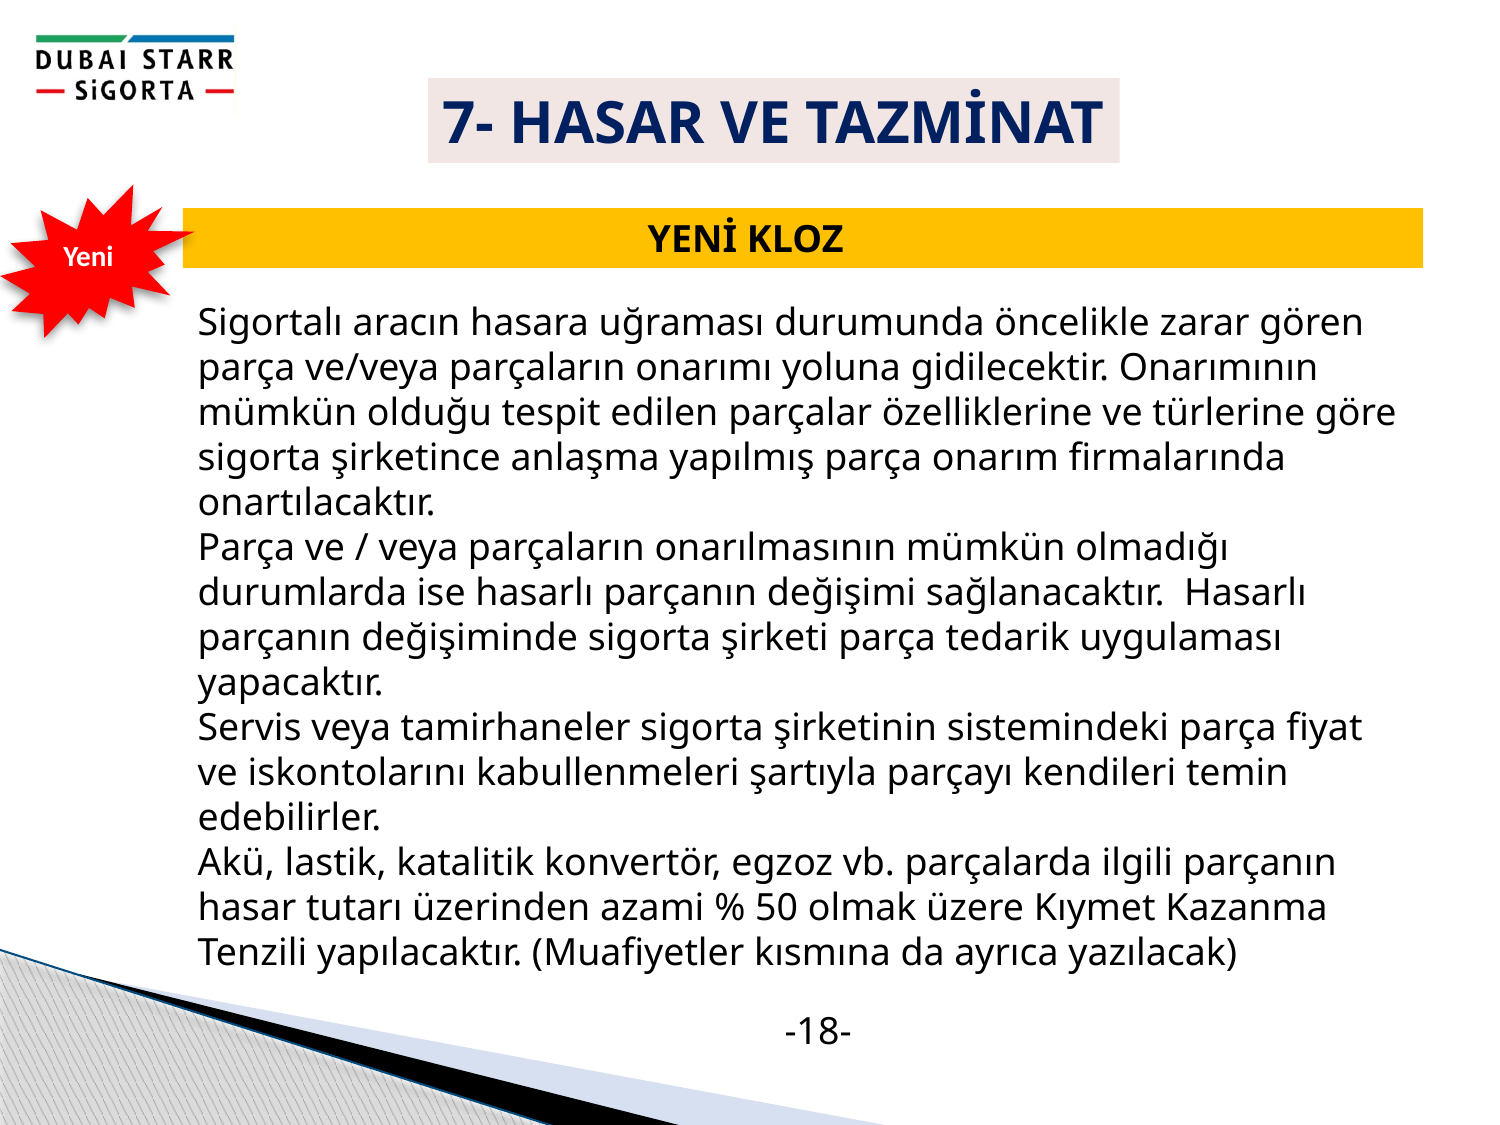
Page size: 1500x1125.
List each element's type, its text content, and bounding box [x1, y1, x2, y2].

text_box Sigortalı aracın hasara uğraması durumunda öncelikle zarar gören parça ve/veya parçaların onarımı yoluna gidilecektir. Onarımının mümkün olduğu tespit edilen parçalar özelliklerine ve türlerine göre sigorta şirketince anlaşma yapılmış parça onarım firmalarında onartılacaktır. Parça ve / veya parçaların onarılmasının mümkün olmadığı durumlarda ise hasarlı parçanın değişimi sağlanacaktır. Hasarlı parçanın değişiminde sigorta şirketi parça tedarik uygulaması yapacaktır. Servis veya tamirhaneler sigorta şirketinin sistemindeki parça fiyat ve iskontolarını kabullenmeleri şartıyla parçayı kendileri temin edebilirler. Akü, lastik, katalitik konvertör, egzoz vb. parçalarda ilgili parçanın hasar tutarı üzerinden azami % 50 olmak üzere Kıymet Kazanma Tenzili yapılacaktır. (Muafiyetler kısmına da ayrıca yazılacak) [182, 290, 1424, 981]
text_box 7- HASAR VE TAZMİNAT [428, 78, 1120, 163]
text_box -18- [769, 999, 867, 1060]
text_box YENİ KLOZ [182, 208, 1424, 268]
text_box Yeni [0, 184, 195, 338]
picture [34, 23, 236, 115]
